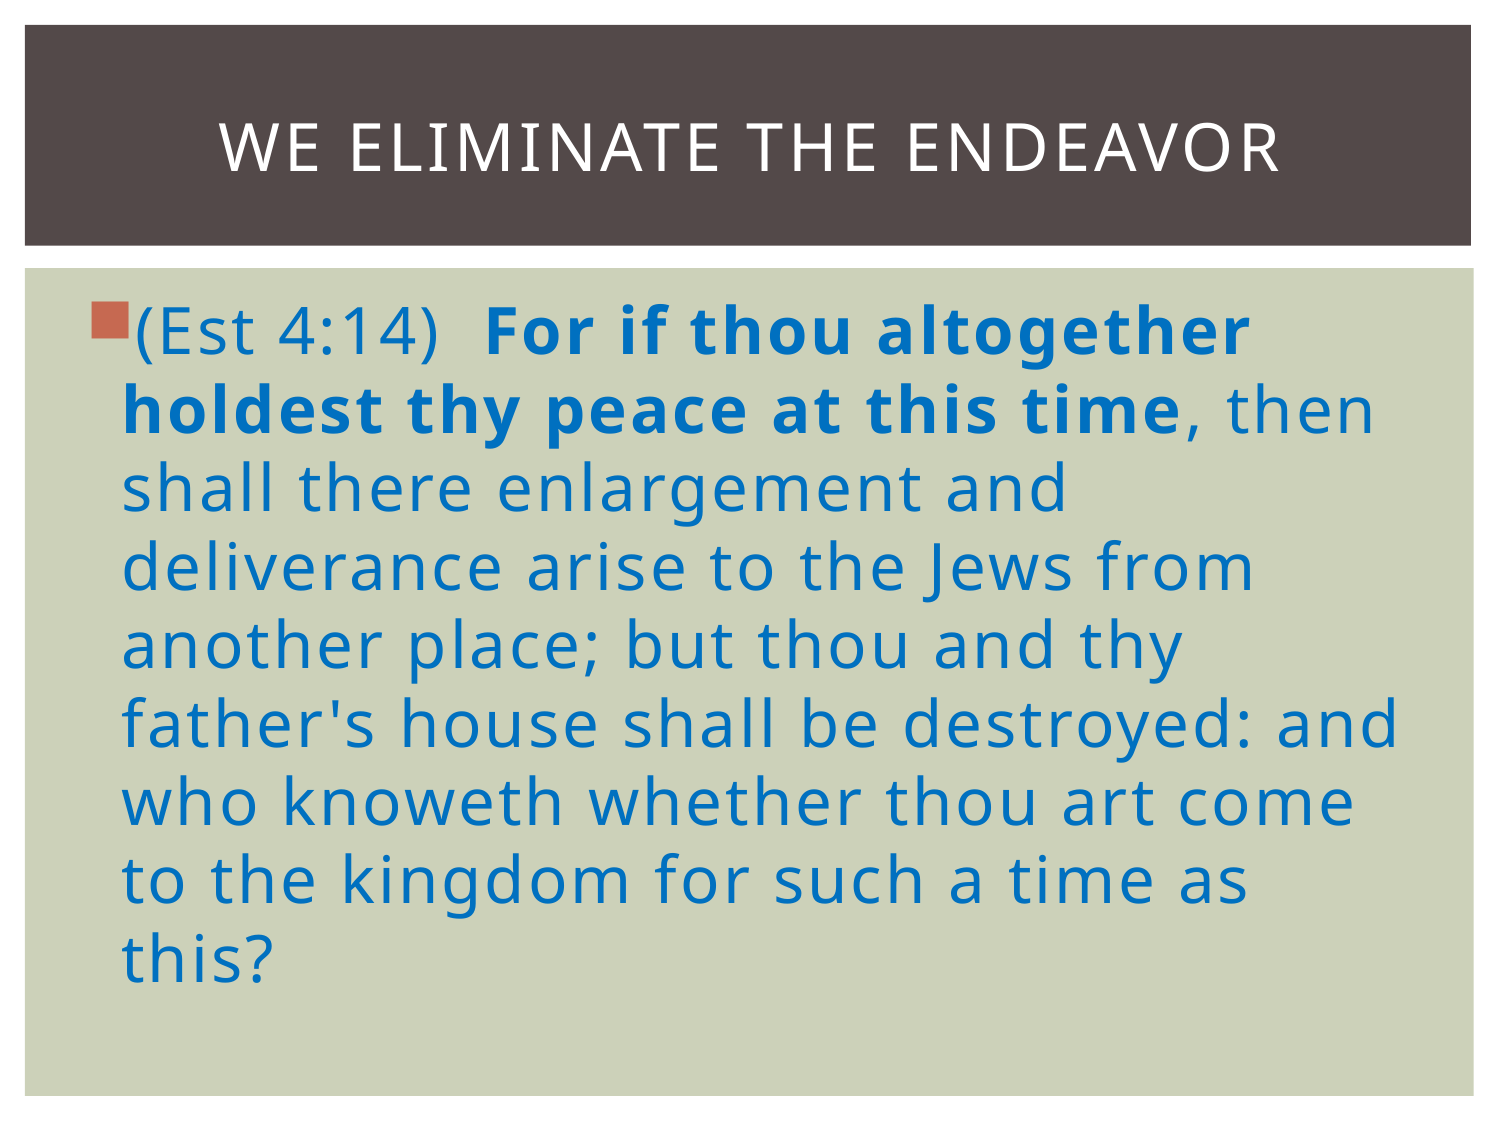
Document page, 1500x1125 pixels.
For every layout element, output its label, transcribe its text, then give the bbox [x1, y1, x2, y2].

title We Eliminate The Endeavor [62, 58, 1438, 232]
list (Est 4:14) For if thou altogether holdest thy peace at this time, then shall there enlargement and deliverance arise to the Jews from another place; but thou and thy father's house shall be destroyed: and who knoweth whether thou art come to the kingdom for such a time as this? [62, 281, 1442, 1005]
